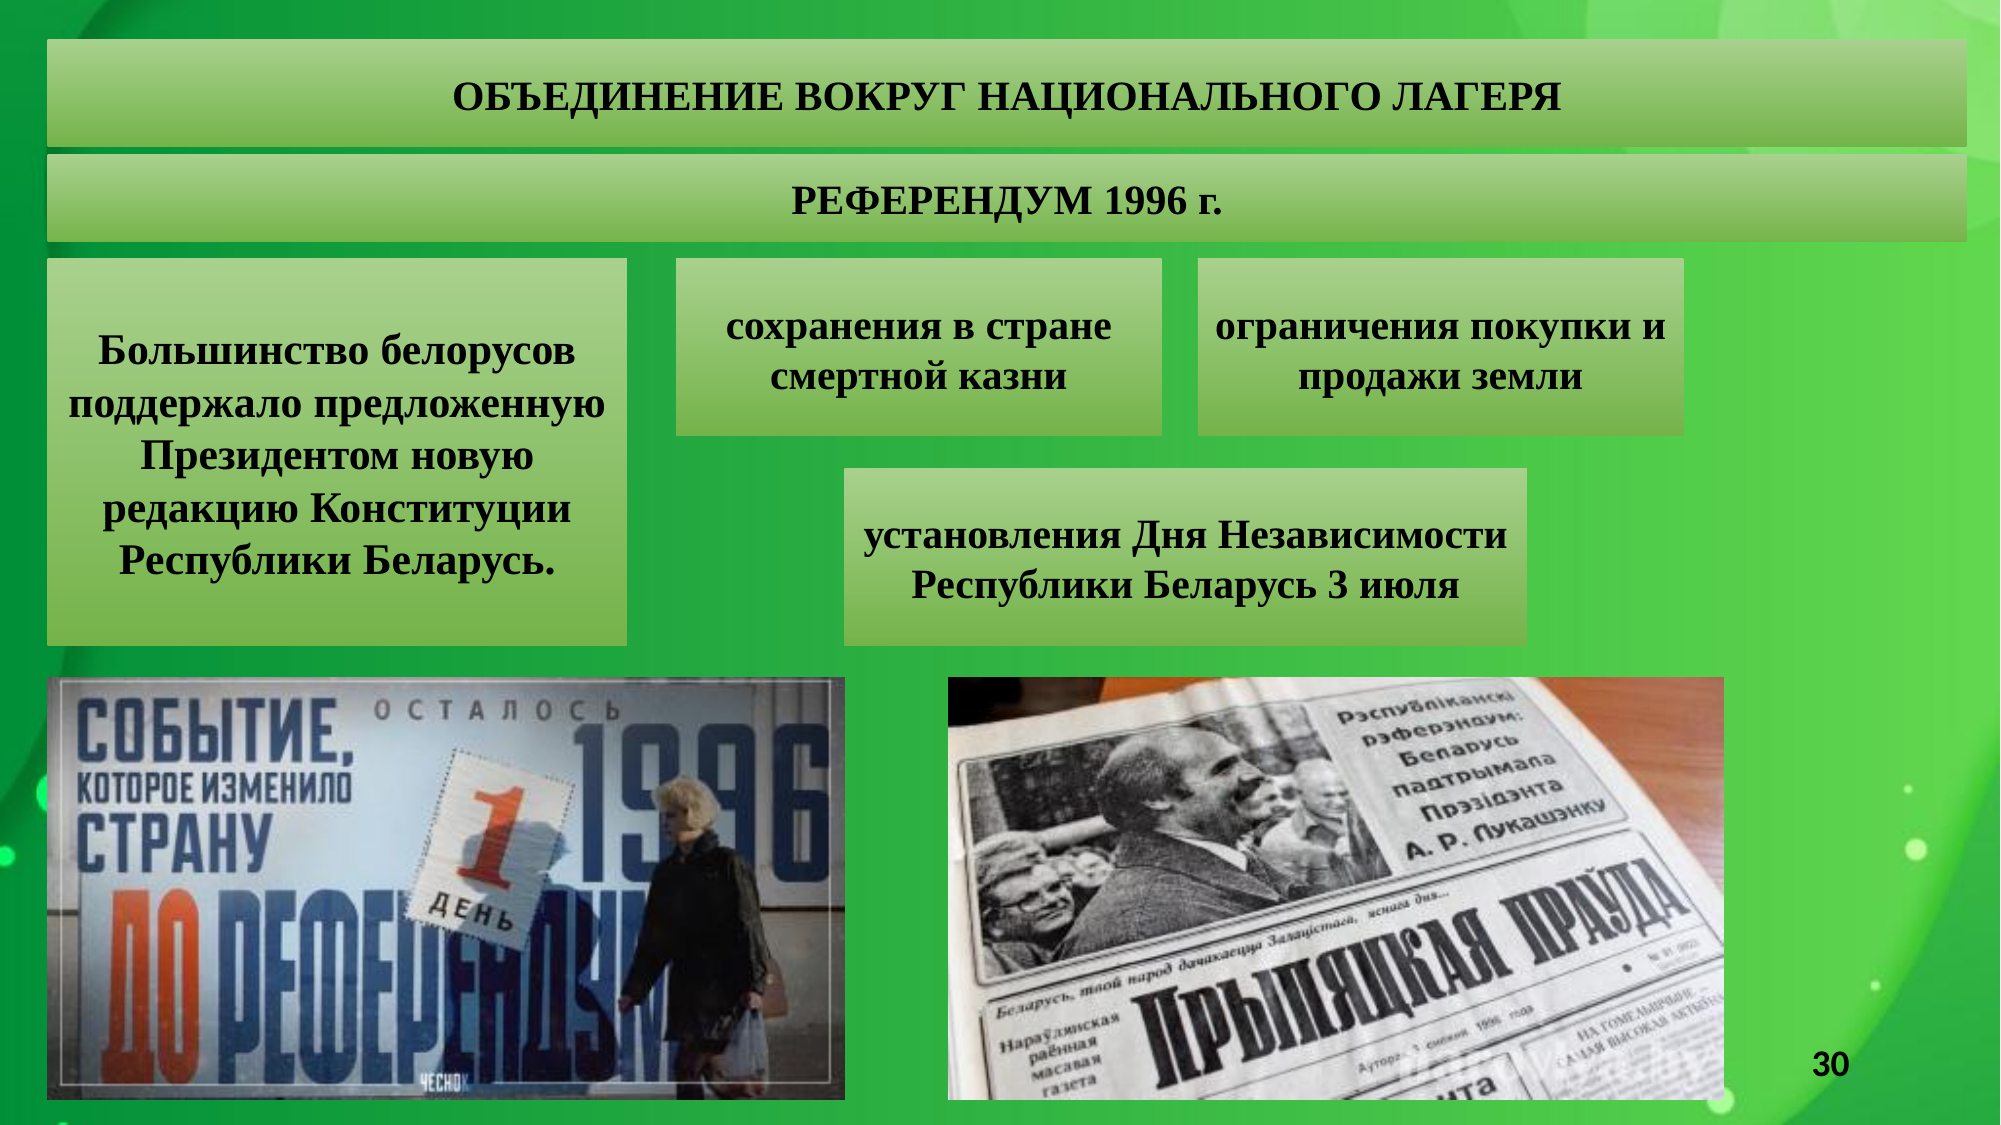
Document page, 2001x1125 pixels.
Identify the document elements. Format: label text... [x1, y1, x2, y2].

slide_number 30 [1724, 1031, 1865, 1092]
text_box ограничения покупки и продажи земли [1197, 258, 1684, 436]
text_box установления Дня Независимости Республики Беларусь 3 июля [844, 468, 1527, 646]
text_box Большинство белорусов поддержало предложенную Президентом новую редакцию Конституции Республики Беларусь. [47, 258, 627, 646]
picture [0, 0, 2000, 1125]
text_box РЕФЕРЕНДУМ 1996 г. [47, 154, 1967, 242]
text_box сохранения в стране смертной казни [676, 258, 1162, 436]
text_box ОБЪЕДИНЕНИЕ ВОКРУГ НАЦИОНАЛЬНОГО ЛАГЕРЯ [47, 39, 1967, 147]
